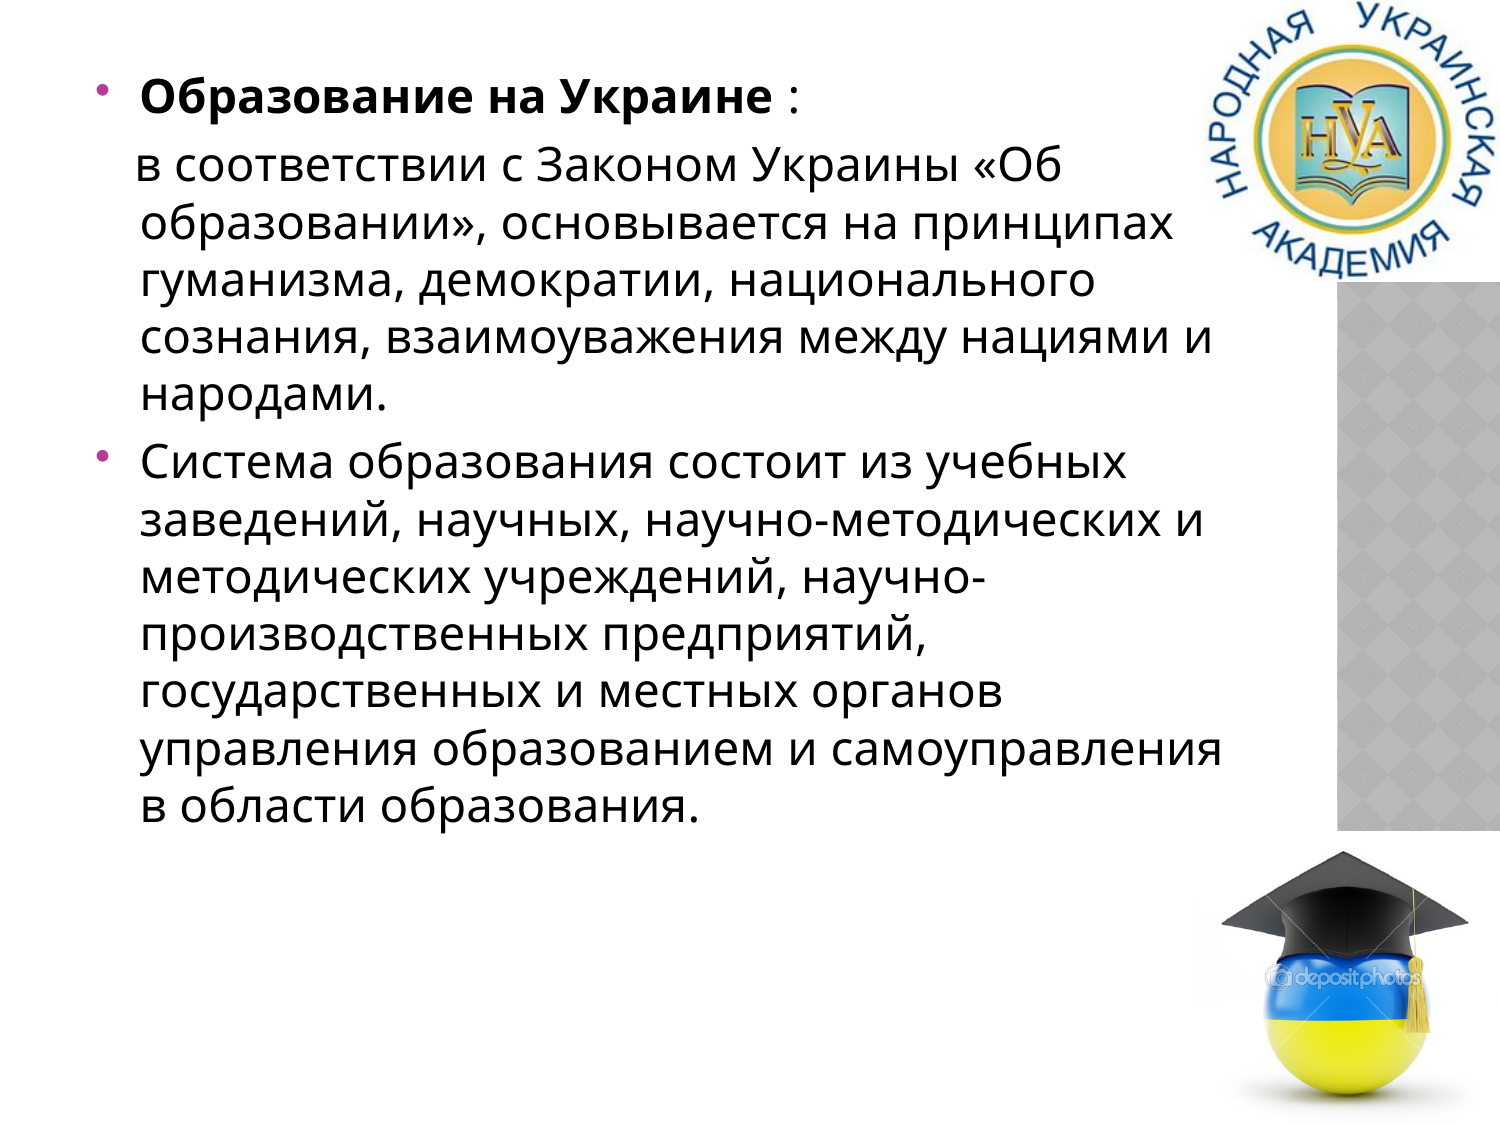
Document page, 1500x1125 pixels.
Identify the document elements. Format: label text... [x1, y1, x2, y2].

picture [1193, 831, 1500, 1125]
list Образование на Украине : в соответствии с Законом Украины «Об образовании», основывается на принципах гуманизма, демократии, национального сознания, взаимоуважения между нациями и народами. Система образования состоит из учебных заведений, научных, научно-методических и методических учреждений, научно-производственных предприятий, государственных и местных органов управления образованием и самоуправления в области образования. [82, 58, 1270, 854]
picture [1204, 0, 1500, 282]
